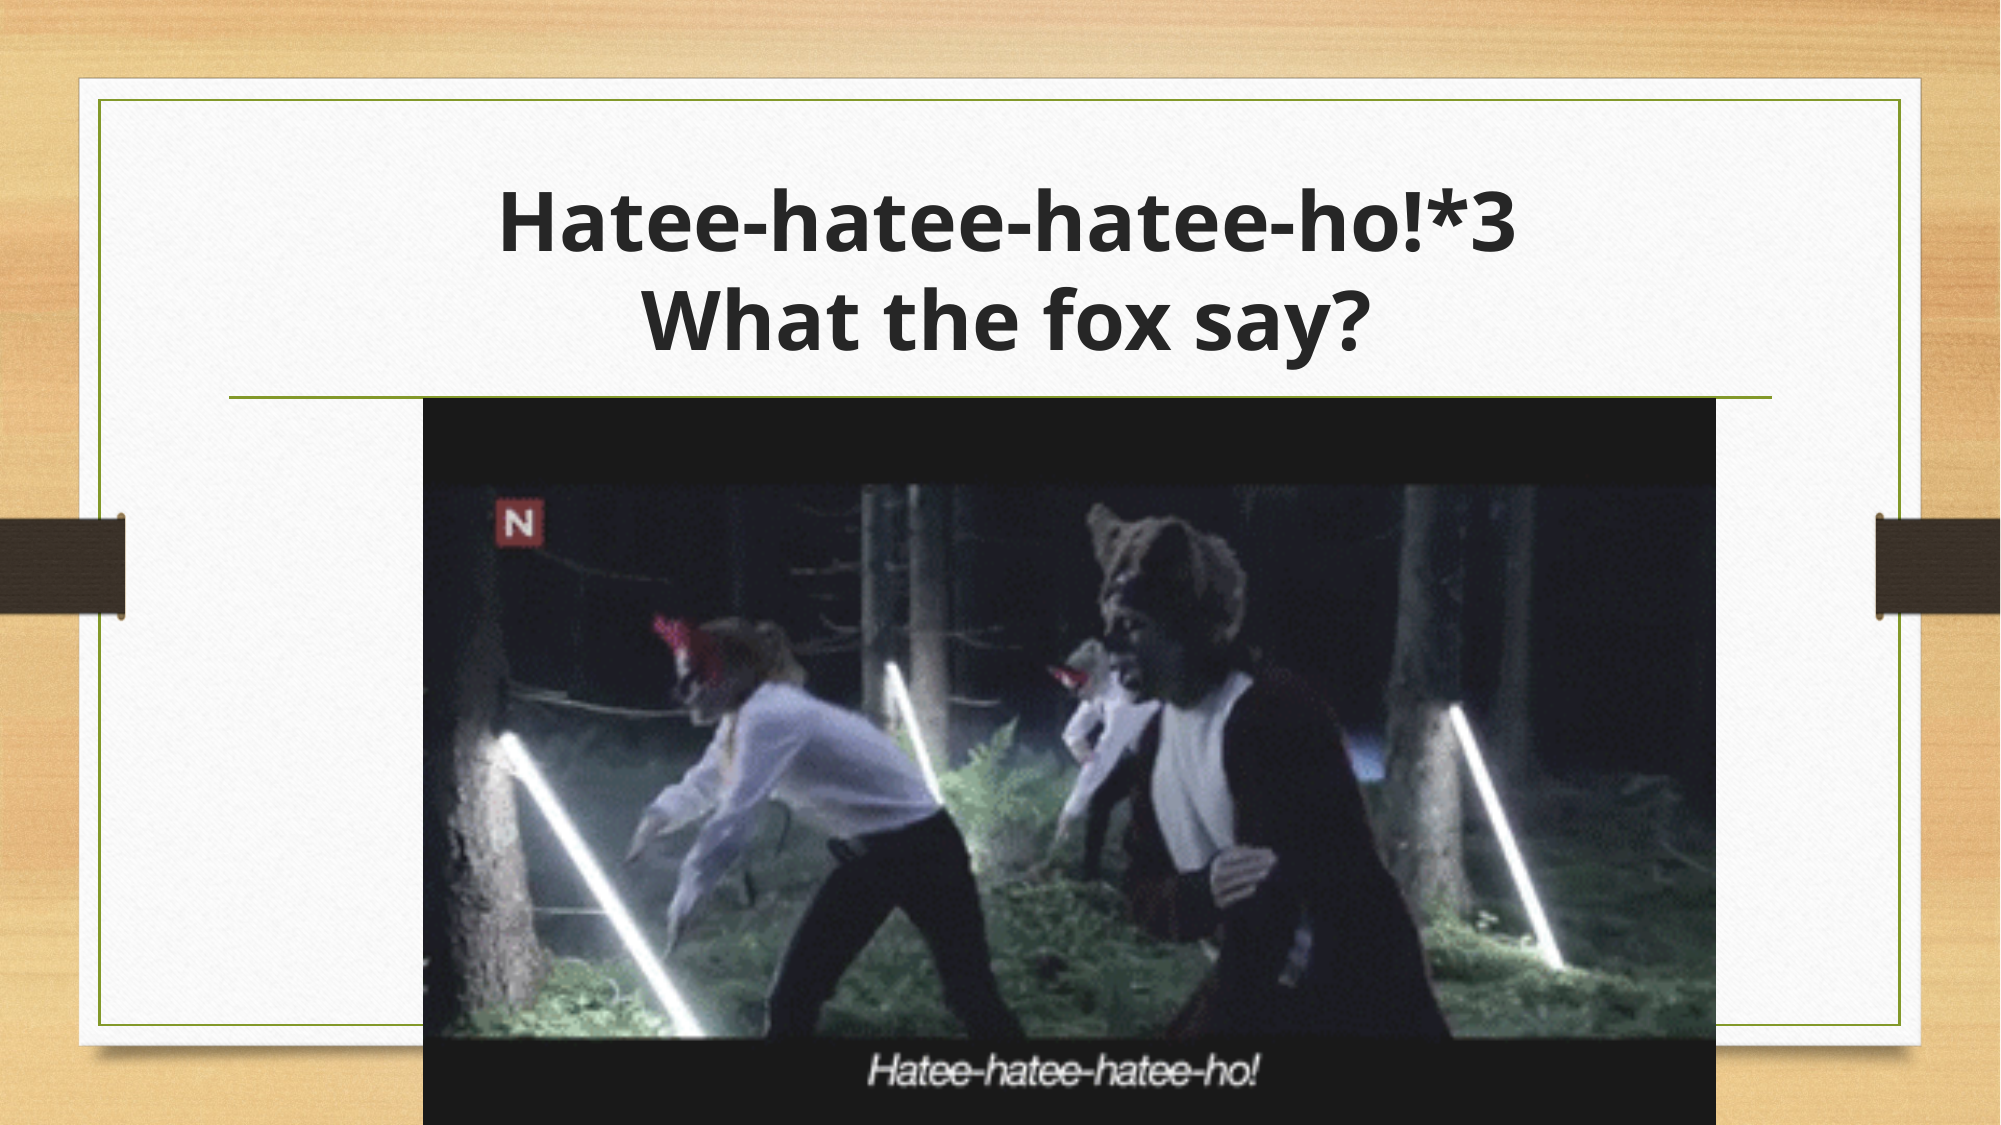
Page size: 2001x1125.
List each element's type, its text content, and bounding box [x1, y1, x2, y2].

picture [0, 0, 2001, 1125]
title Hatee-hatee-hatee-ho!*3 What the fox say? [112, 161, 1902, 375]
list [423, 398, 1716, 1125]
